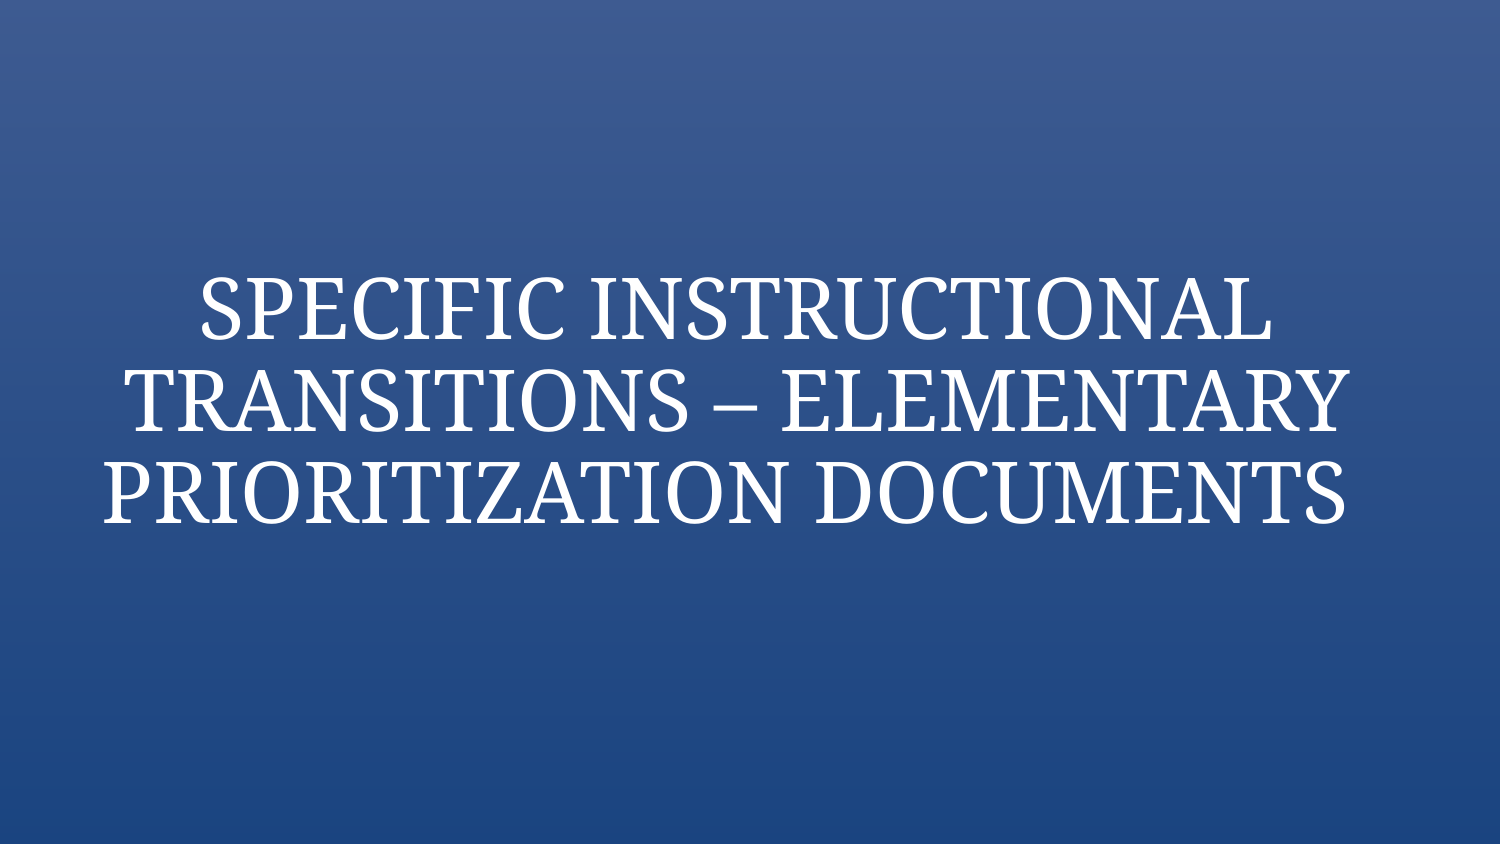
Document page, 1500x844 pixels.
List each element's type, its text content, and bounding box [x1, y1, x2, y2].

title Specific Instructional Transitions – Elementary Prioritization Documents [89, 253, 1384, 548]
